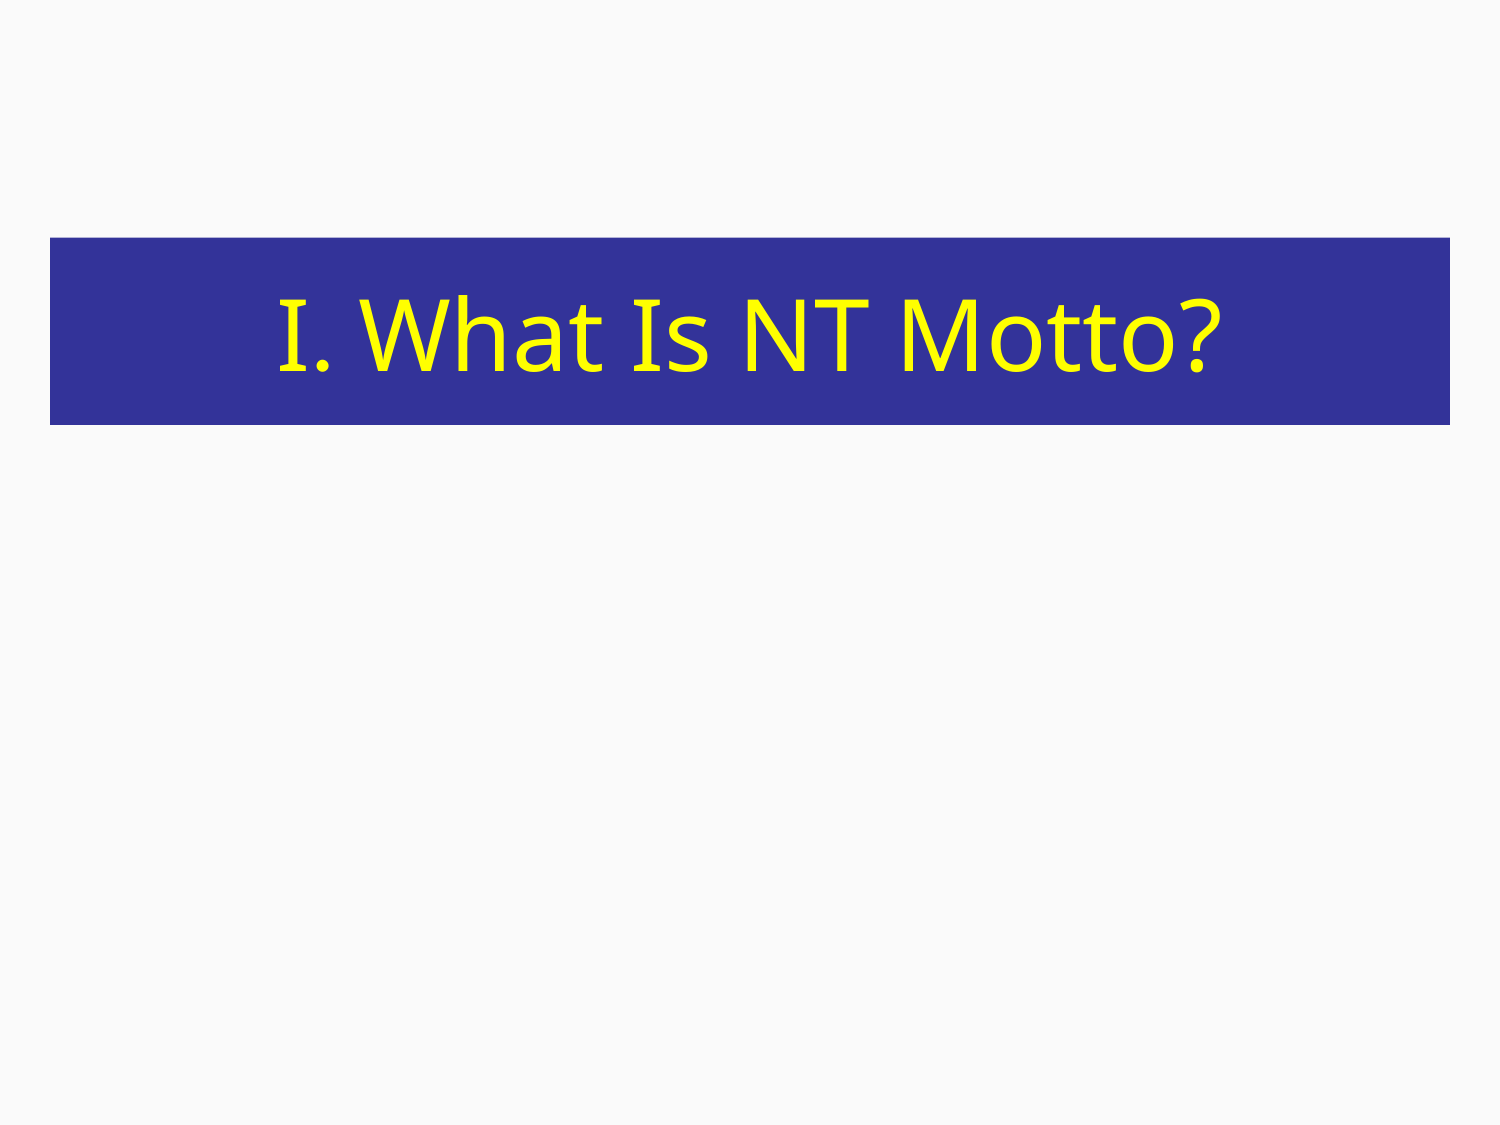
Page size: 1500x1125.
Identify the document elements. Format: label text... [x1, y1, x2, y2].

title I. What Is NT Motto? [50, 237, 1450, 425]
